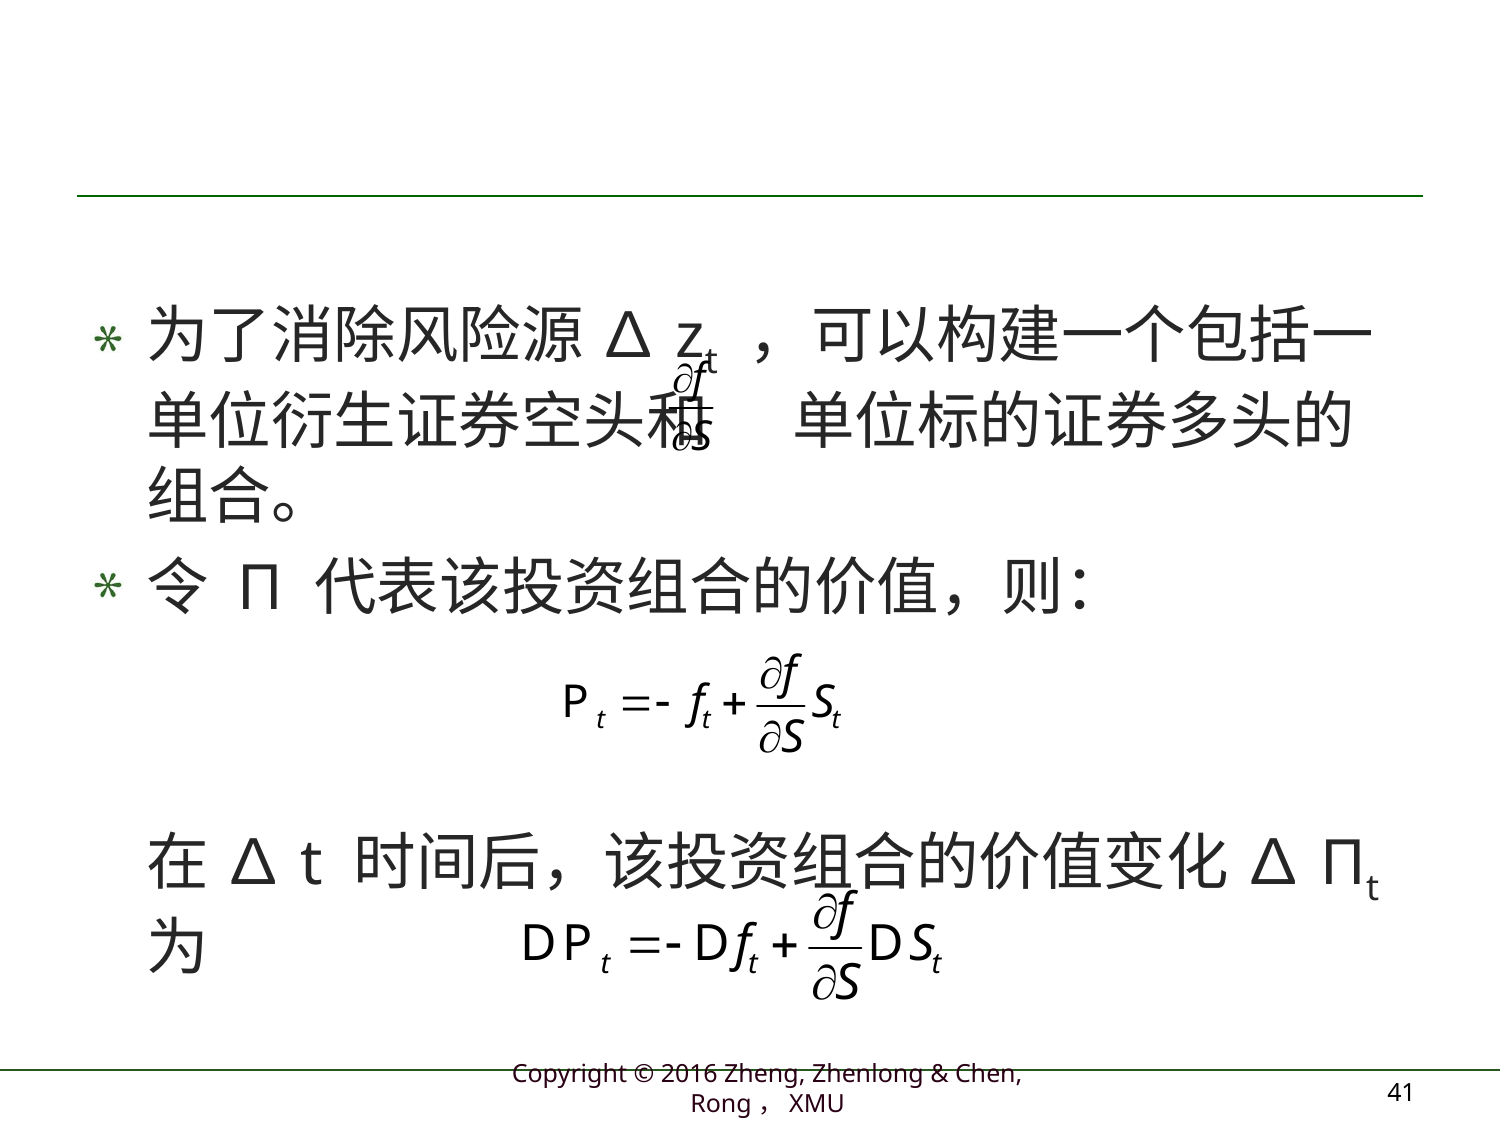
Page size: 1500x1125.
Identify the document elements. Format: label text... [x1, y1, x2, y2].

list 为了消除风险源 ∆zt ，可以构建一个包括一单位衍生证券空头和 单位标的证券多头的组合。 令 Π 代表该投资组合的价值，则： 在 ∆t 时间后，该投资组合的价值变化 ∆Πt 为 [74, 196, 1426, 1006]
slide_number 41 [1080, 1070, 1431, 1118]
picture [90, 570, 125, 599]
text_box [514, 353, 952, 1011]
picture [90, 323, 125, 353]
